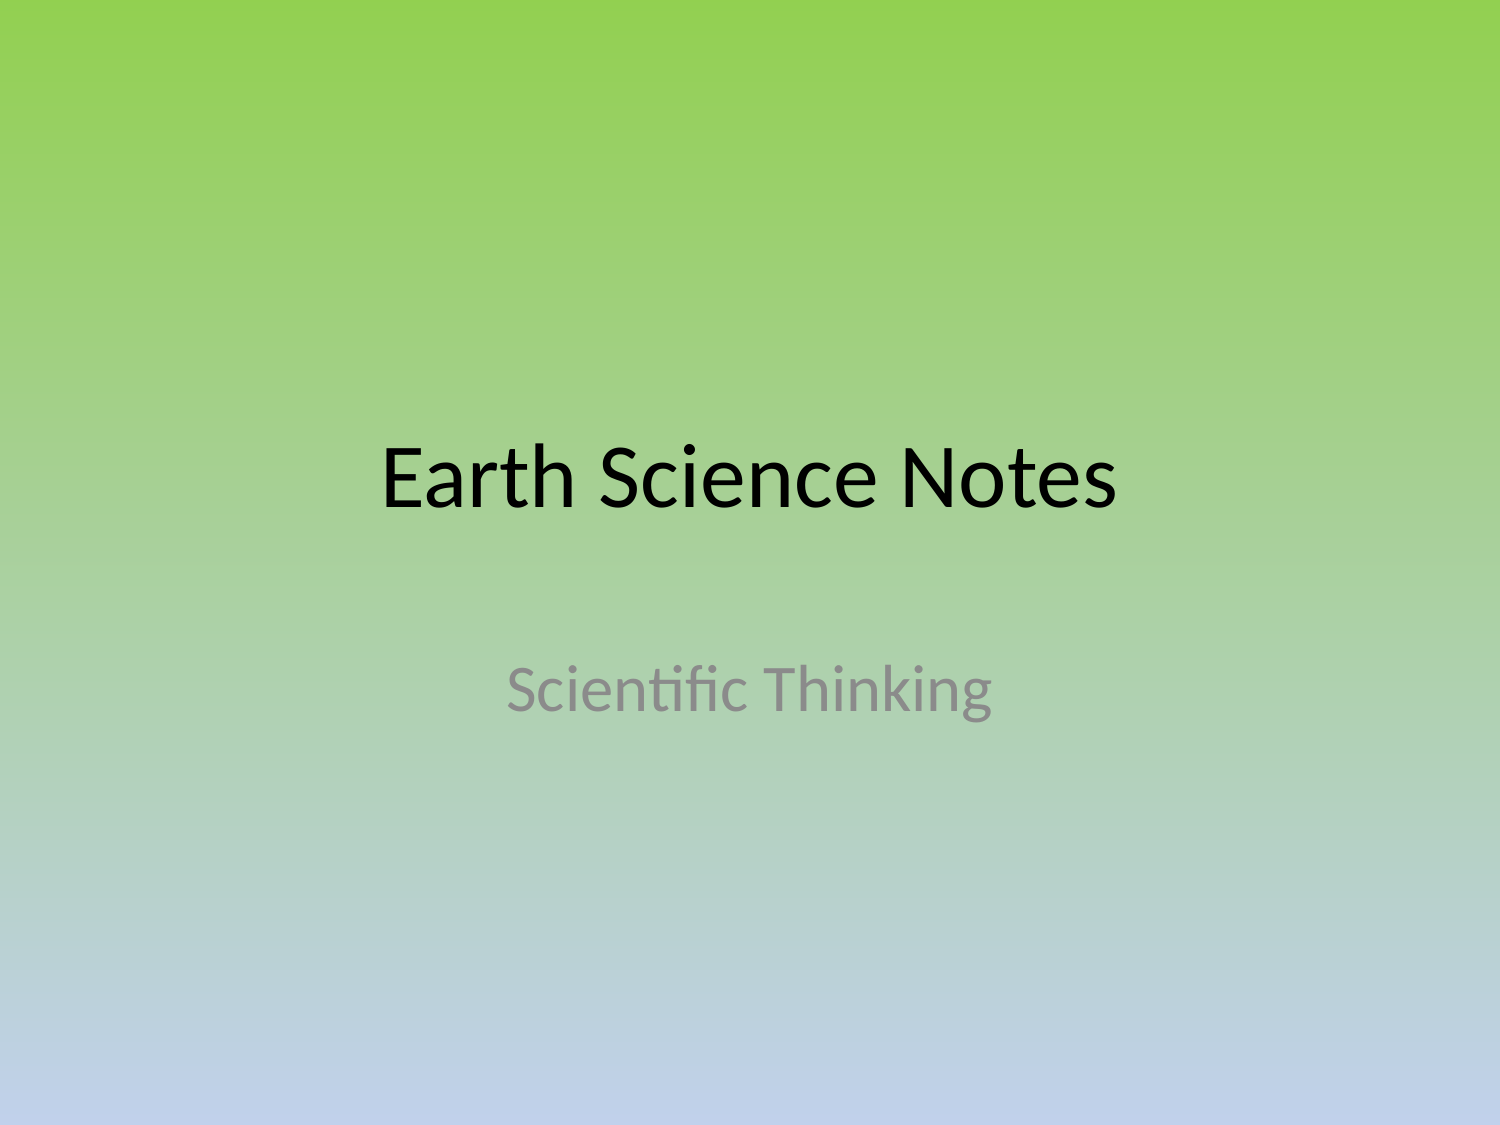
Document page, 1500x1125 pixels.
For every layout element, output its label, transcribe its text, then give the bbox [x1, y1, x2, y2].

subtitle Scientific Thinking [225, 637, 1275, 925]
title Earth Science Notes [112, 350, 1388, 592]
